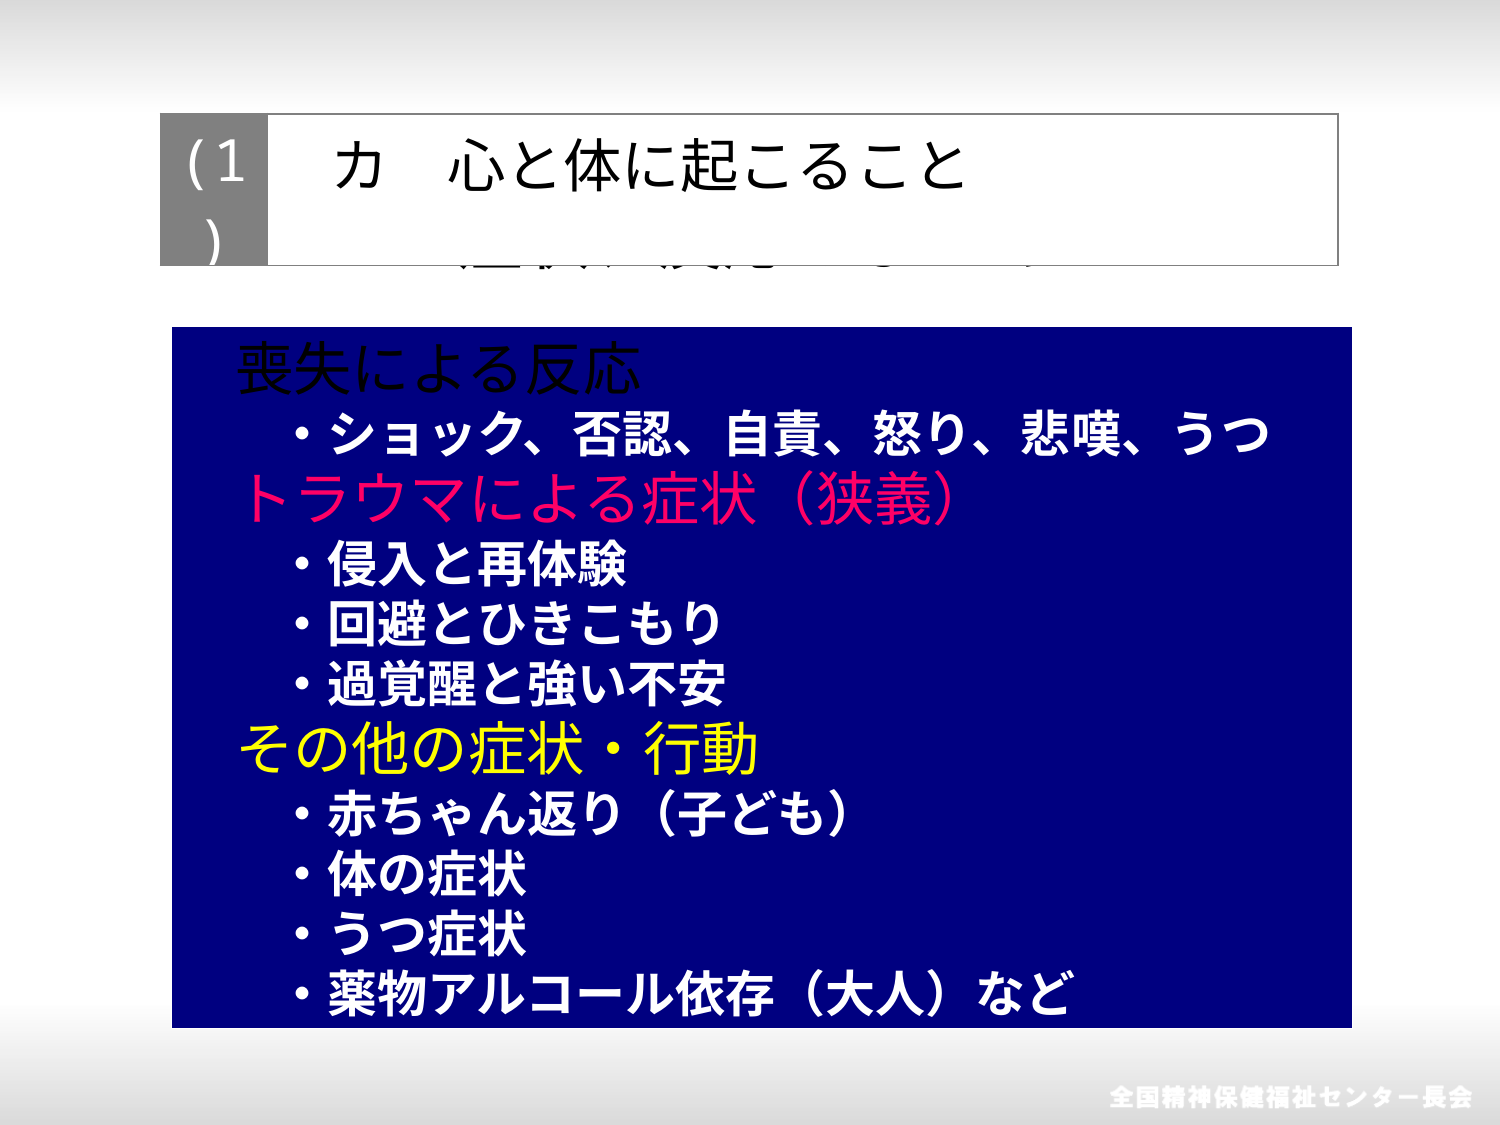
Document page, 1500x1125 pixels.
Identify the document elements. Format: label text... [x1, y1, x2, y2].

table_header カ 心と体に起こること [268, 115, 1337, 265]
text_box 喪失による反応 ・ショック、否認、自責、怒り、悲嘆、うつ トラウマによる症状（狭義） ・侵入と再体験 ・回避とひきこもり ・過覚醒と強い不安 その他の症状・行動 ・赤ちゃん返り（子ども） ・体の症状 ・うつ症状 ・薬物アルコール依存（大人）など [171, 326, 1353, 1028]
table_header (1) [161, 115, 266, 265]
text_box 症状、反応のまとめ [237, 266, 1278, 291]
picture [0, 0, 1500, 1125]
